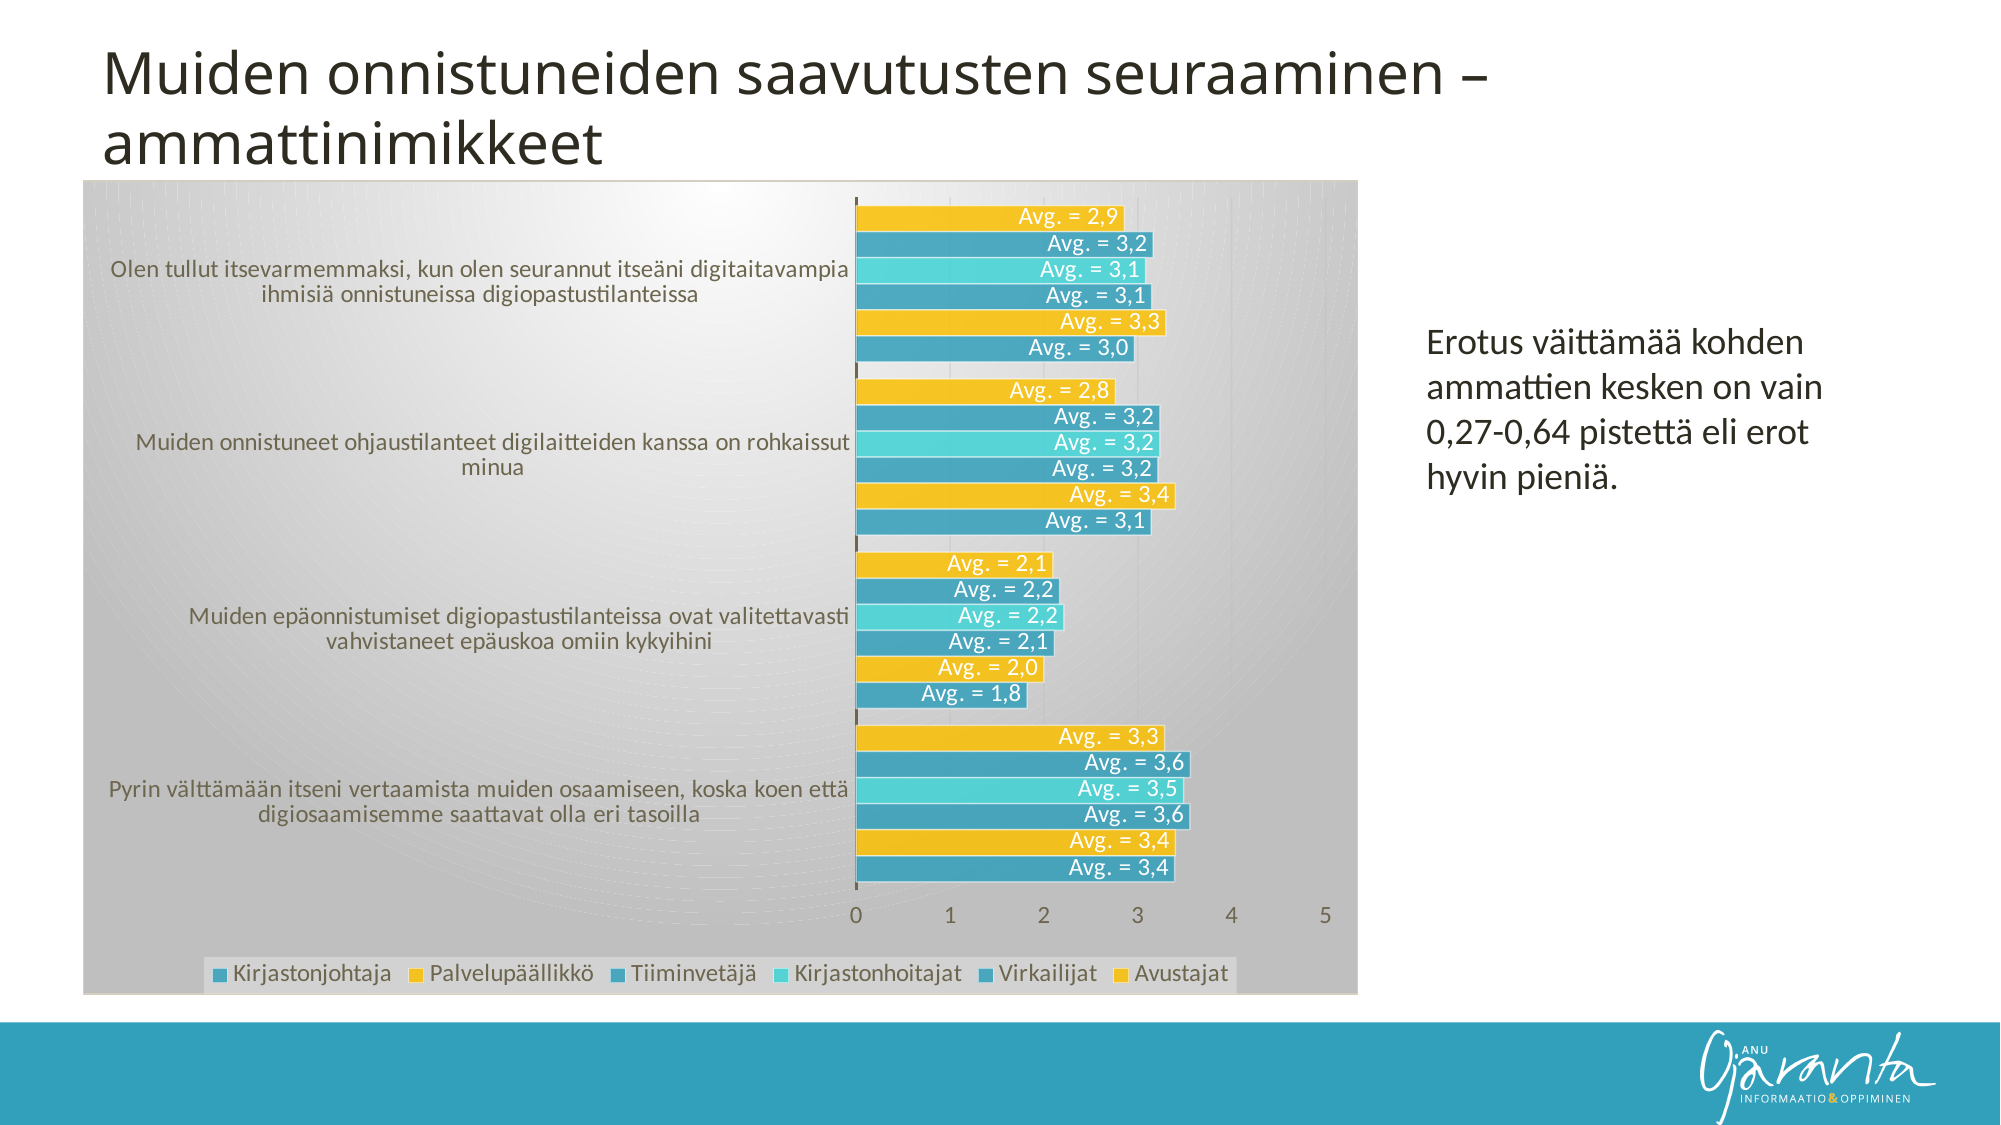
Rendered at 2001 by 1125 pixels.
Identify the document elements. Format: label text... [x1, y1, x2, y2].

chart [82, 180, 1359, 996]
picture [1700, 1030, 1936, 1125]
text_box Erotus väittämää kohden ammattien kesken on vain 0,27-0,64 pistettä eli erot hyvin pieniä. [1405, 305, 1893, 508]
text_box Muiden onnistuneiden saavutusten seuraaminen – ammattinimikkeet [81, 25, 1913, 187]
